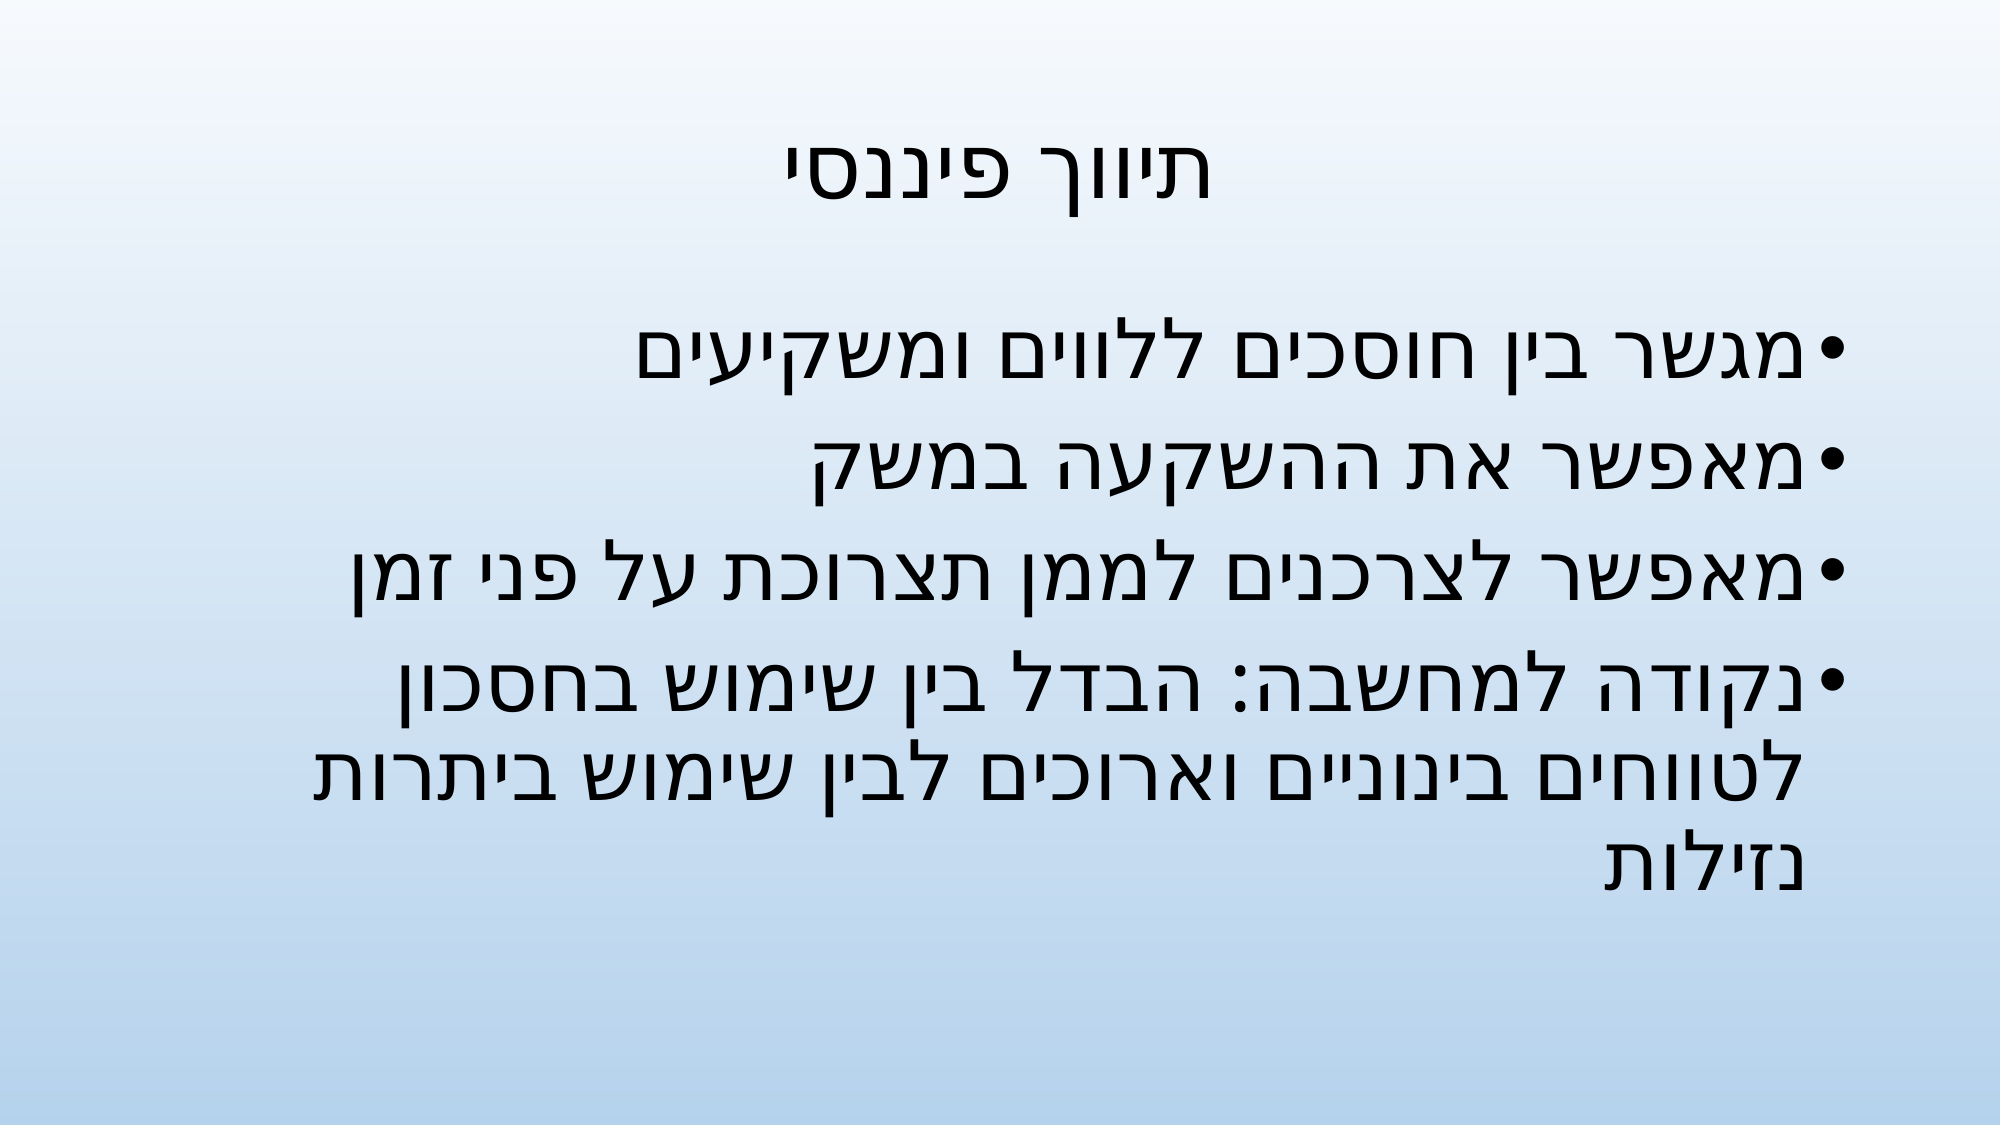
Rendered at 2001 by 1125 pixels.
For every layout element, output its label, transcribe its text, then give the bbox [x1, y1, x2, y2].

title תיווך פיננסי [137, 59, 1863, 278]
list מגשר בין חוסכים ללווים ומשקיעים מאפשר את ההשקעה במשק מאפשר לצרכנים לממן תצרוכת על פני זמן נקודה למחשבה: הבדל בין שימוש בחסכון לטווחים בינוניים וארוכים לבין שימוש ביתרות נזילות [137, 299, 1863, 1014]
